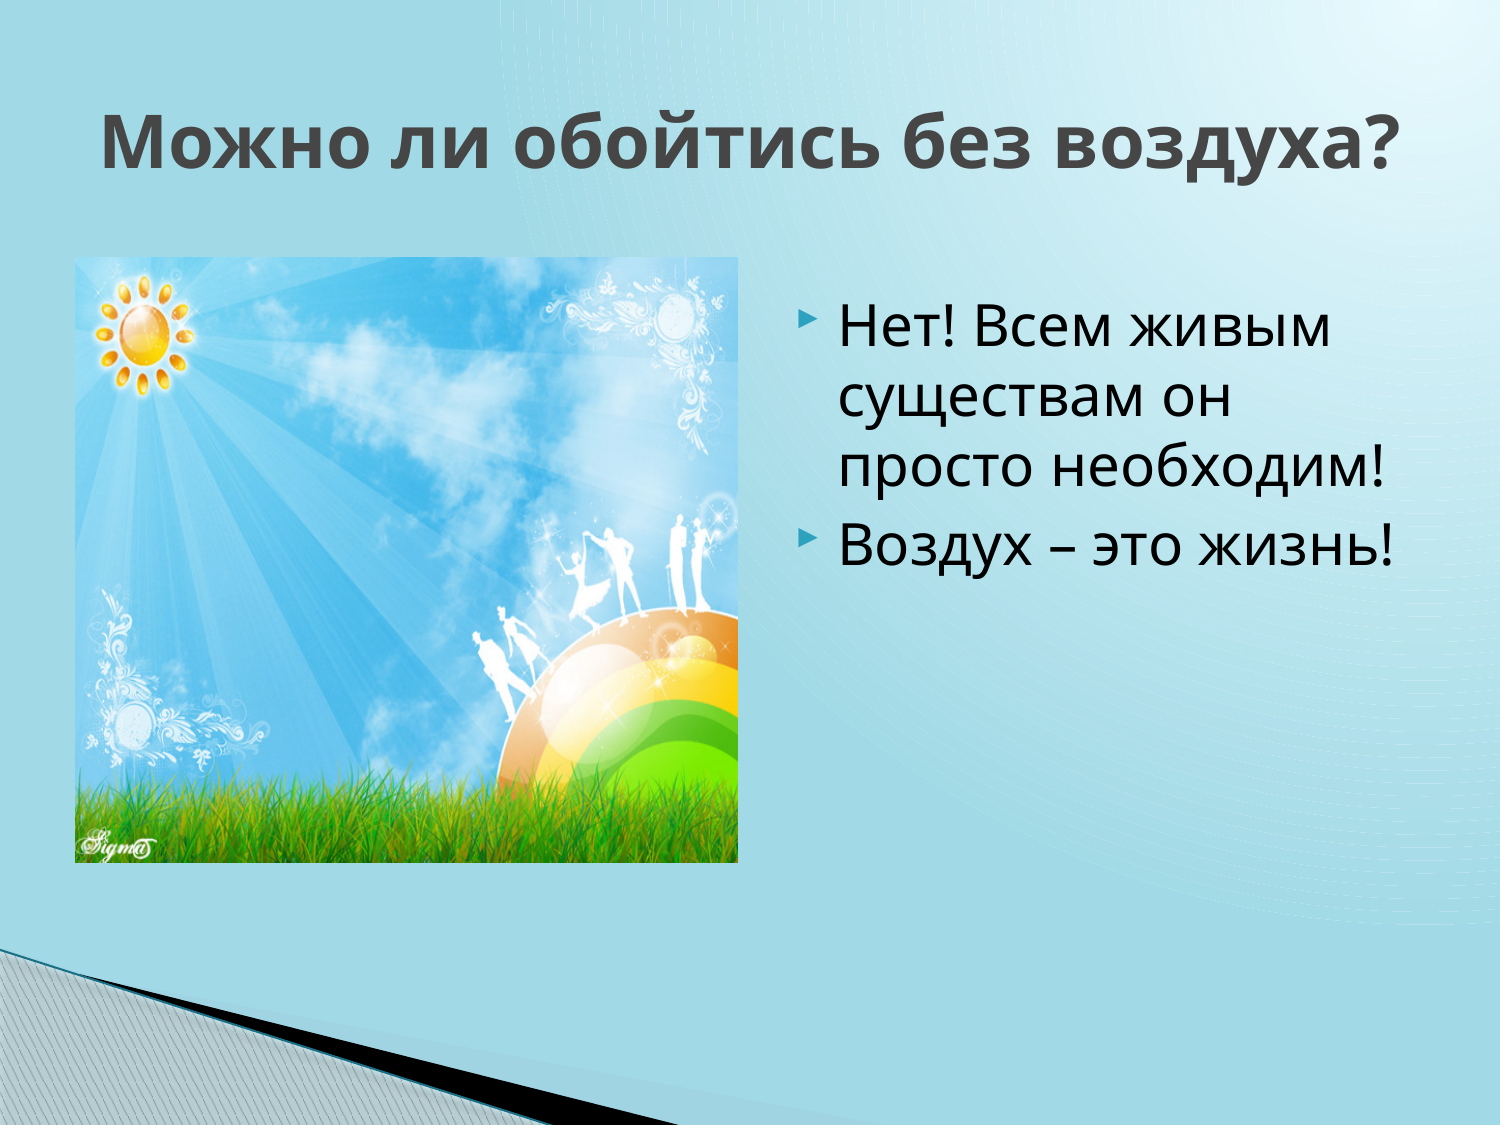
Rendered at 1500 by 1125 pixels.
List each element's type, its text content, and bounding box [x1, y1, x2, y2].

title Можно ли обойтись без воздуха? [75, 45, 1425, 233]
list Нет! Всем живым существам он просто необходим! Воздух – это жизнь! [762, 281, 1425, 856]
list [74, 257, 738, 863]
